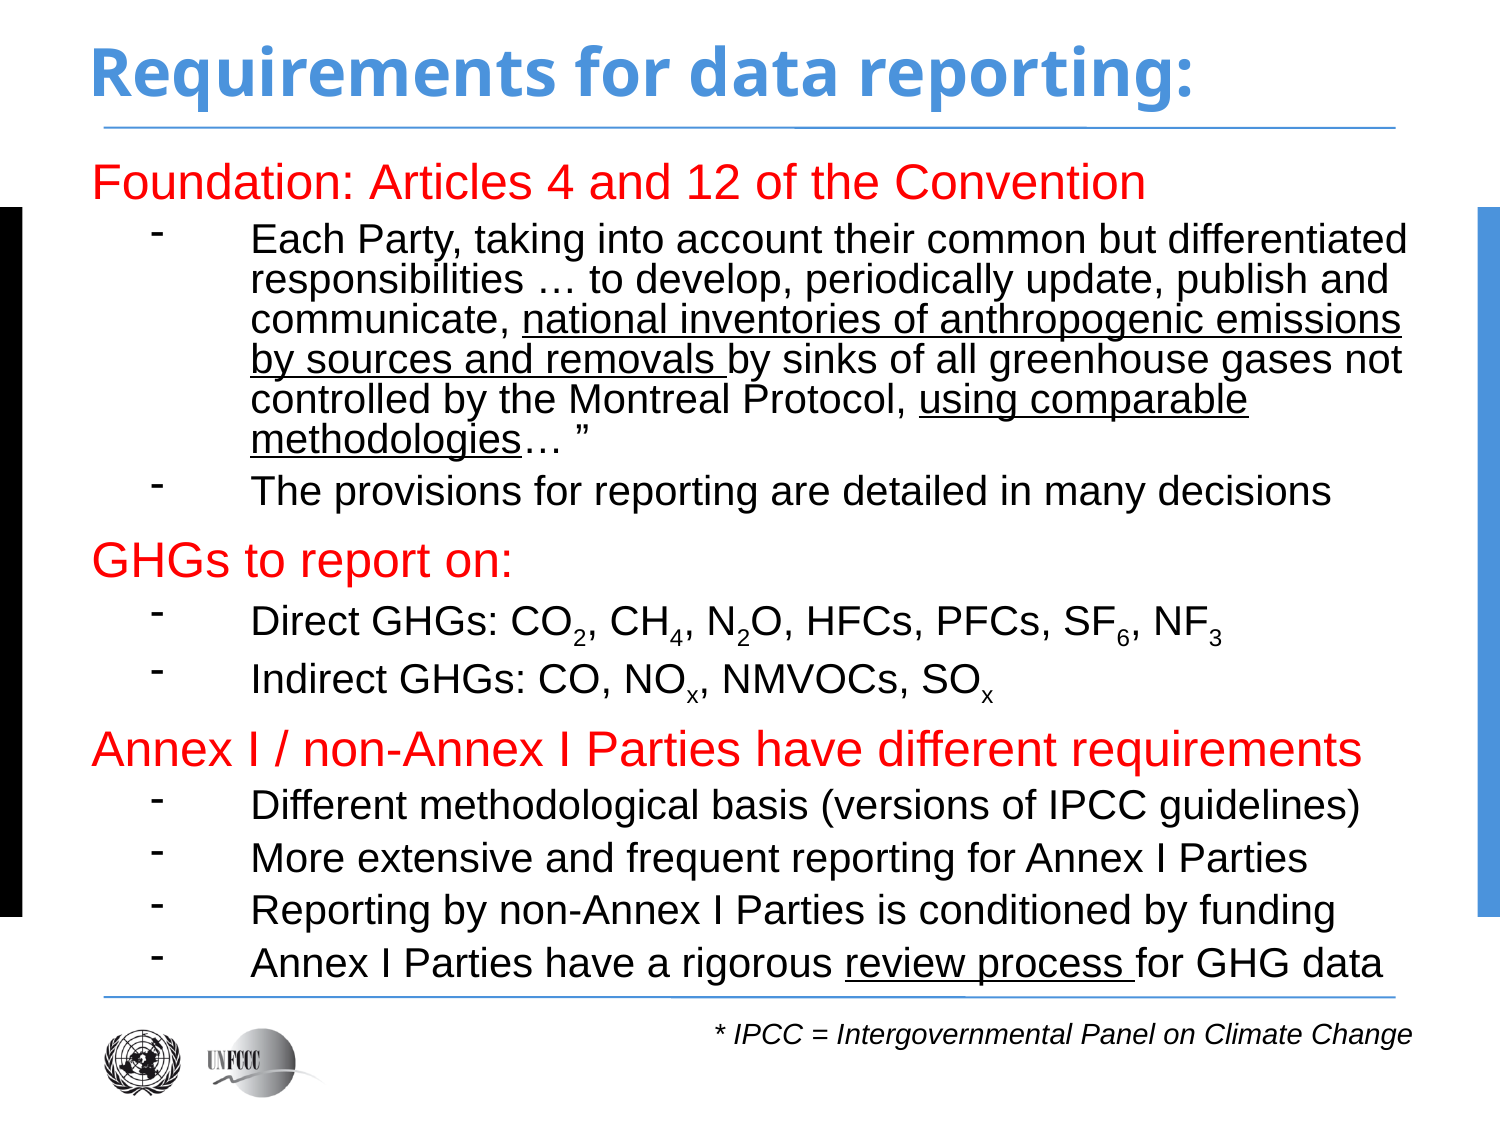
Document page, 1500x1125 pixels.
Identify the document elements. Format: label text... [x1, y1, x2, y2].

text_box Foundation: Articles 4 and 12 of the Convention Each Party, taking into account their common but differentiated responsibilities … to develop, periodically update, publish and communicate, national inventories of anthropogenic emissions by sources and removals by sinks of all greenhouse gases not controlled by the Montreal Protocol, using comparable methodologies… ” The provisions for reporting are detailed in many decisions GHGs to report on: Direct GHGs: CO2, CH4, N2O, HFCs, PFCs, SF6, NF3 Indirect GHGs: CO, NOx, NMVOCs, SOx Annex I / non-Annex I Parties have different requirements Different methodological basis (versions of IPCC guidelines) More extensive and frequent reporting for Annex I Parties Reporting by non-Annex I Parties is conditioned by funding Annex I Parties have a rigorous review process for GHG data [76, 153, 1459, 1066]
picture [104, 1066, 327, 1098]
text_box * IPCC = Intergovernmental Panel on Climate Change [699, 1007, 1438, 1058]
text_box Requirements for data reporting: [88, 30, 1380, 153]
